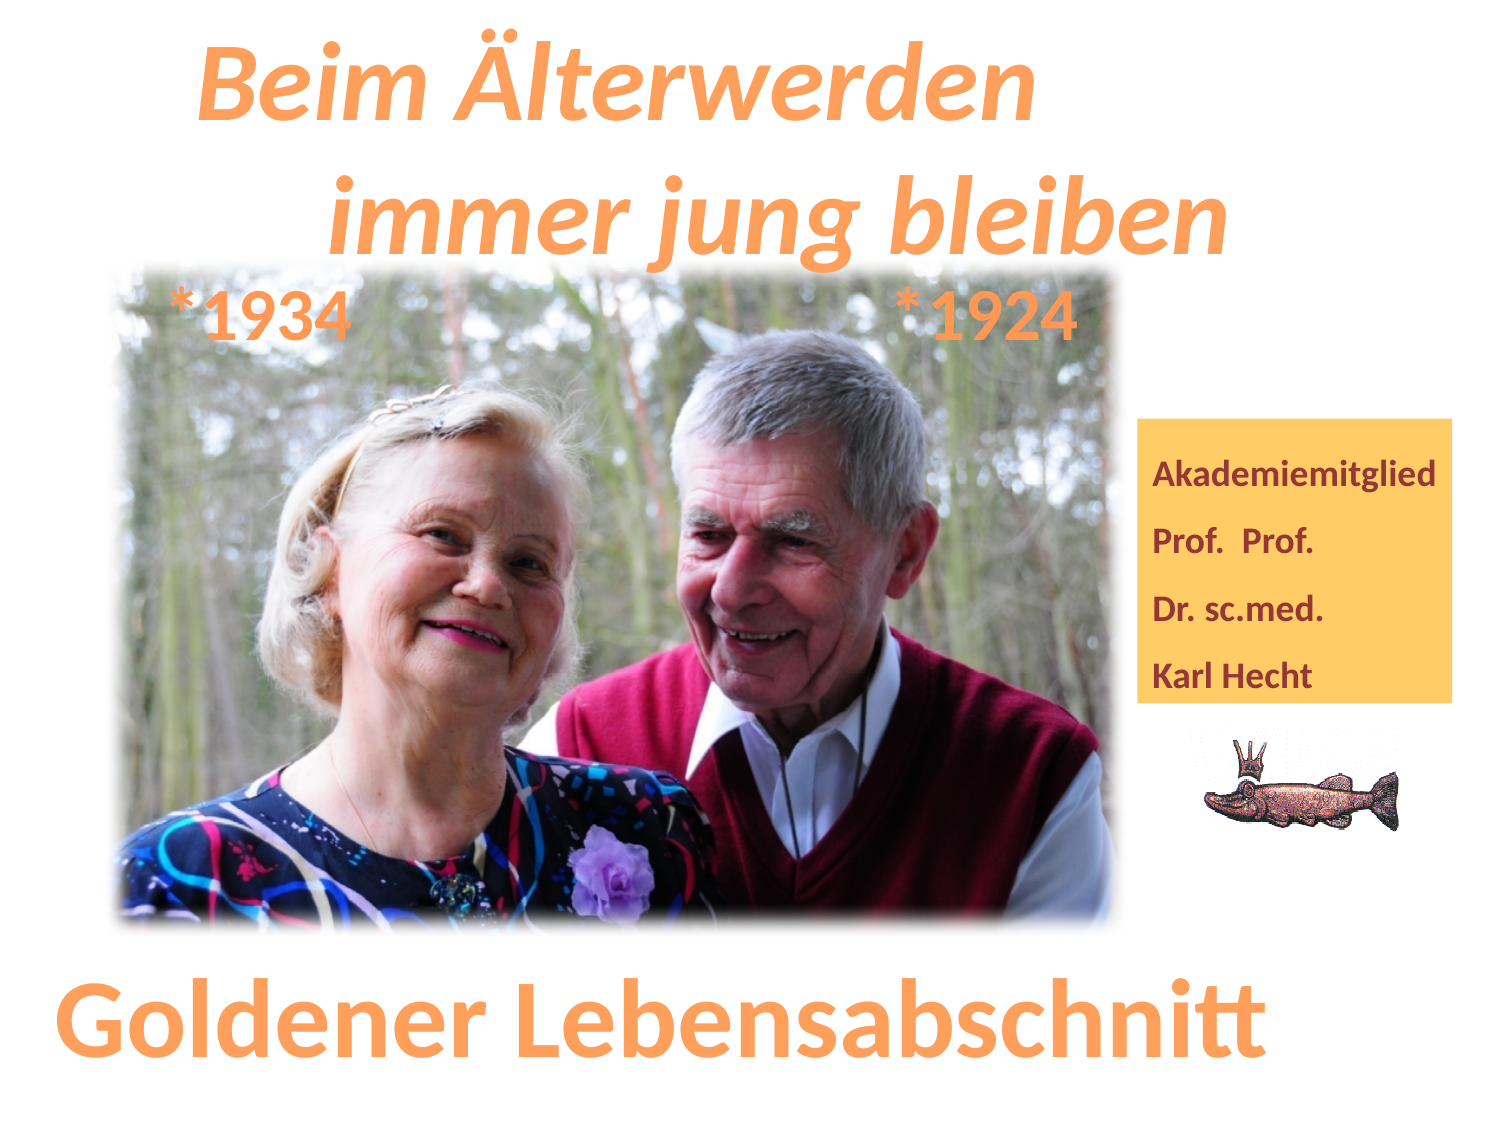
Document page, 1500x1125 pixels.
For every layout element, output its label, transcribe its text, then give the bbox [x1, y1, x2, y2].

text_box Beim Älterwerden immer jung bleiben [11, 0, 1248, 285]
picture [1183, 726, 1413, 849]
text_box Akademiemitglied Prof. Prof. Dr. sc.med. Karl Hecht [1137, 418, 1453, 704]
text_box Goldener Lebensabschnitt [35, 937, 1289, 1088]
picture [105, 257, 1129, 938]
